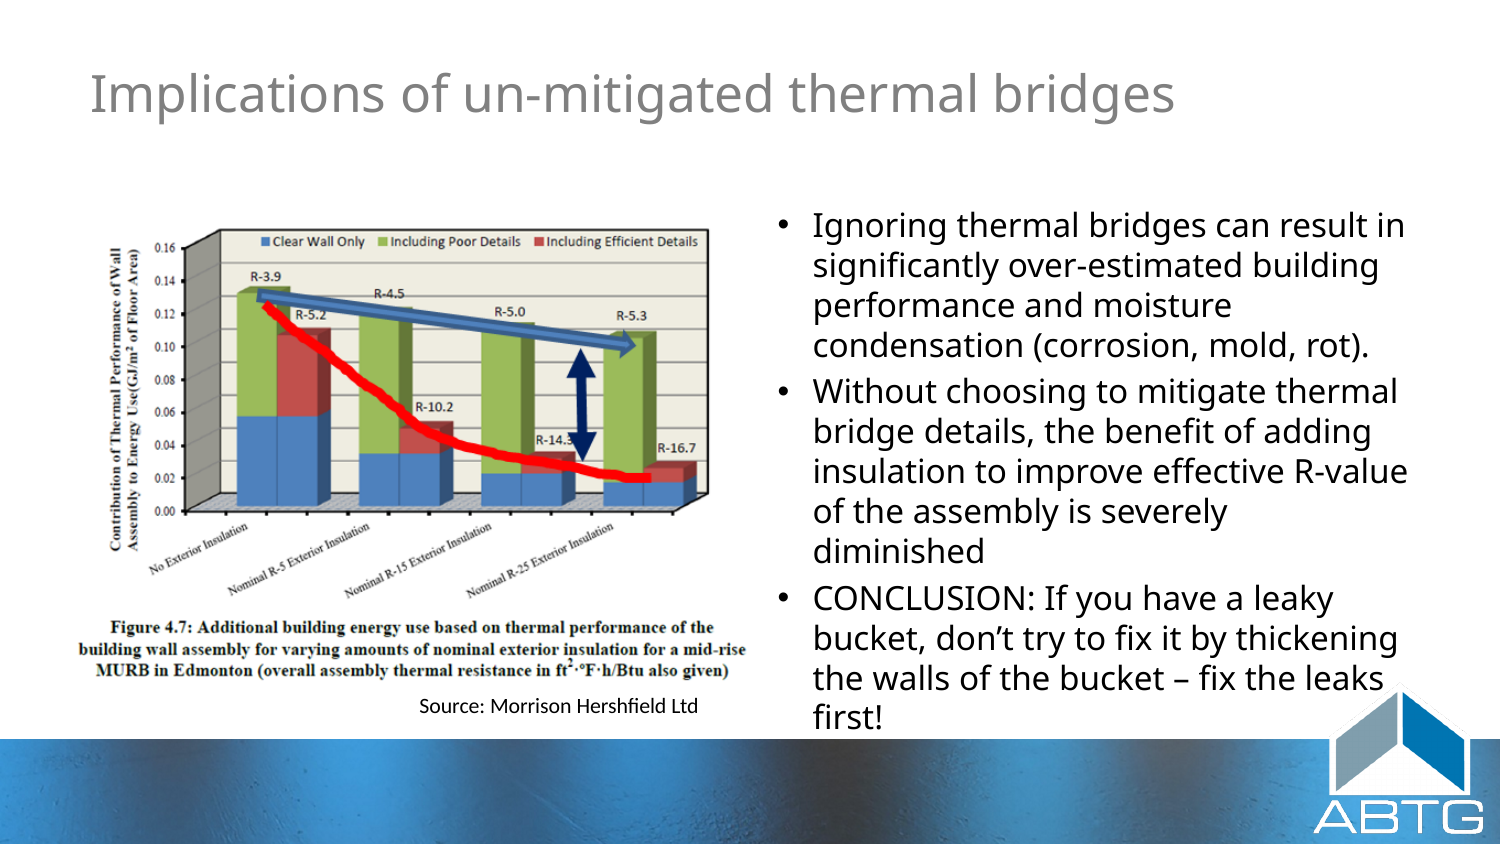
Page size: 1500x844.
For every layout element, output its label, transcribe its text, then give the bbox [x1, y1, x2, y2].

picture [0, 682, 1500, 844]
title Implications of un-mitigated thermal bridges [75, 24, 1425, 160]
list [50, 192, 763, 689]
text_box Source: Morrison Hershfield Ltd [404, 697, 715, 726]
list Ignoring thermal bridges can result in significantly over-estimated building performance and moisture condensation (corrosion, mold, rot). Without choosing to mitigate thermal bridge details, the benefit of adding insulation to improve effective R-value of the assembly is severely diminished CONCLUSION: If you have a leaky bucket, don’t try to fix it by thickening the walls of the bucket – fix the leaks first! [768, 196, 1425, 685]
